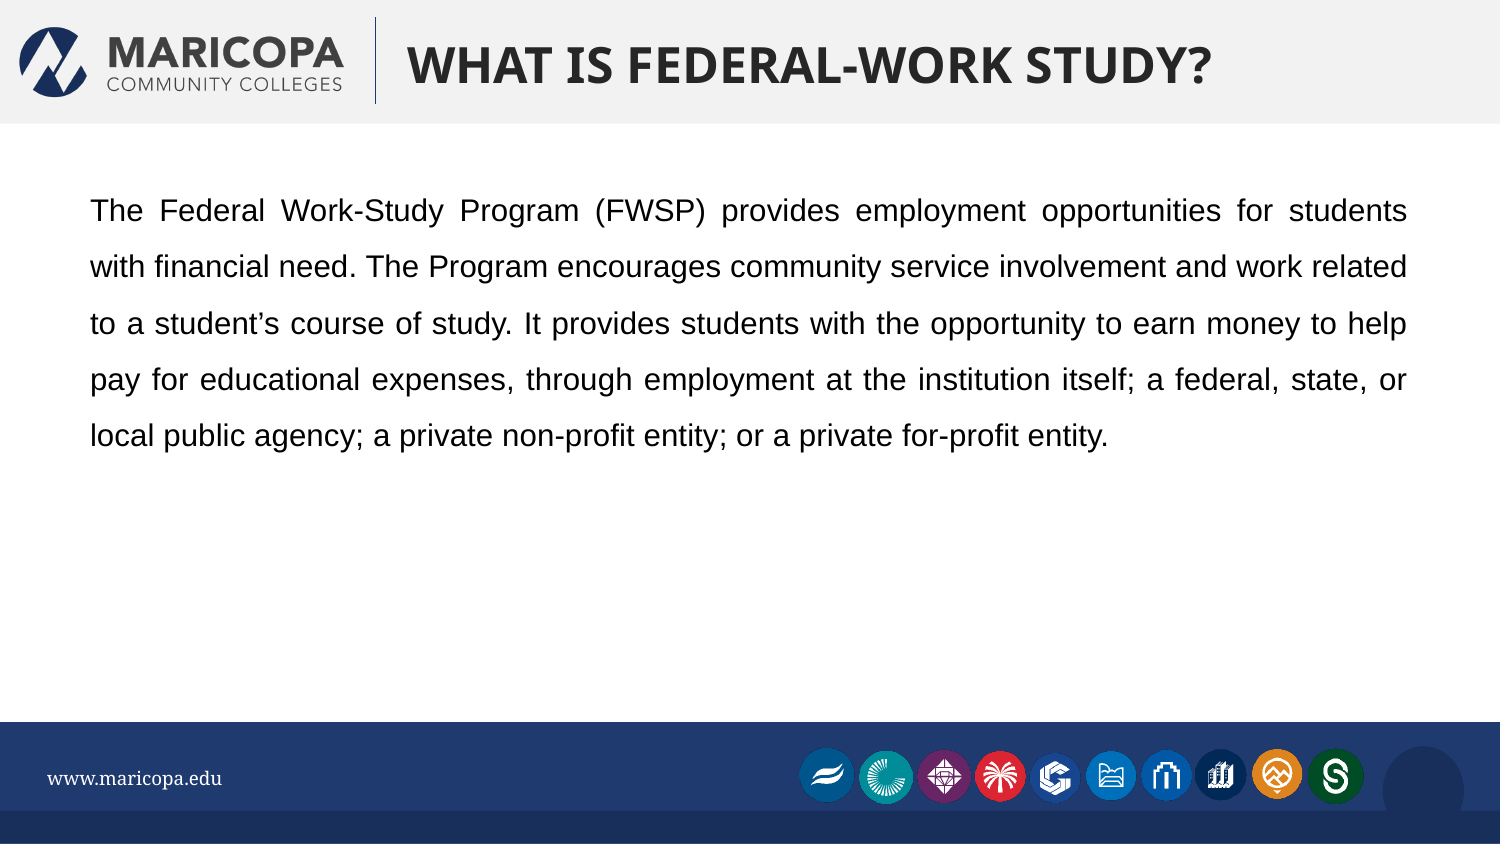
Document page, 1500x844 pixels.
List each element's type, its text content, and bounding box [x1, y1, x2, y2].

title WHAT IS FEDERAL-WORK STUDY? [392, 24, 1249, 102]
list The Federal Work-Study Program (FWSP) provides employment opportunities for students with financial need. The Program encourages community service involvement and work related to a student’s course of study. It provides students with the opportunity to earn money to help pay for educational expenses, through employment at the institution itself; a federal, state, or local public agency; a private non-profit entity; or a private for-profit entity. [75, 156, 1425, 687]
picture [9, 18, 361, 106]
picture [785, 730, 1380, 819]
